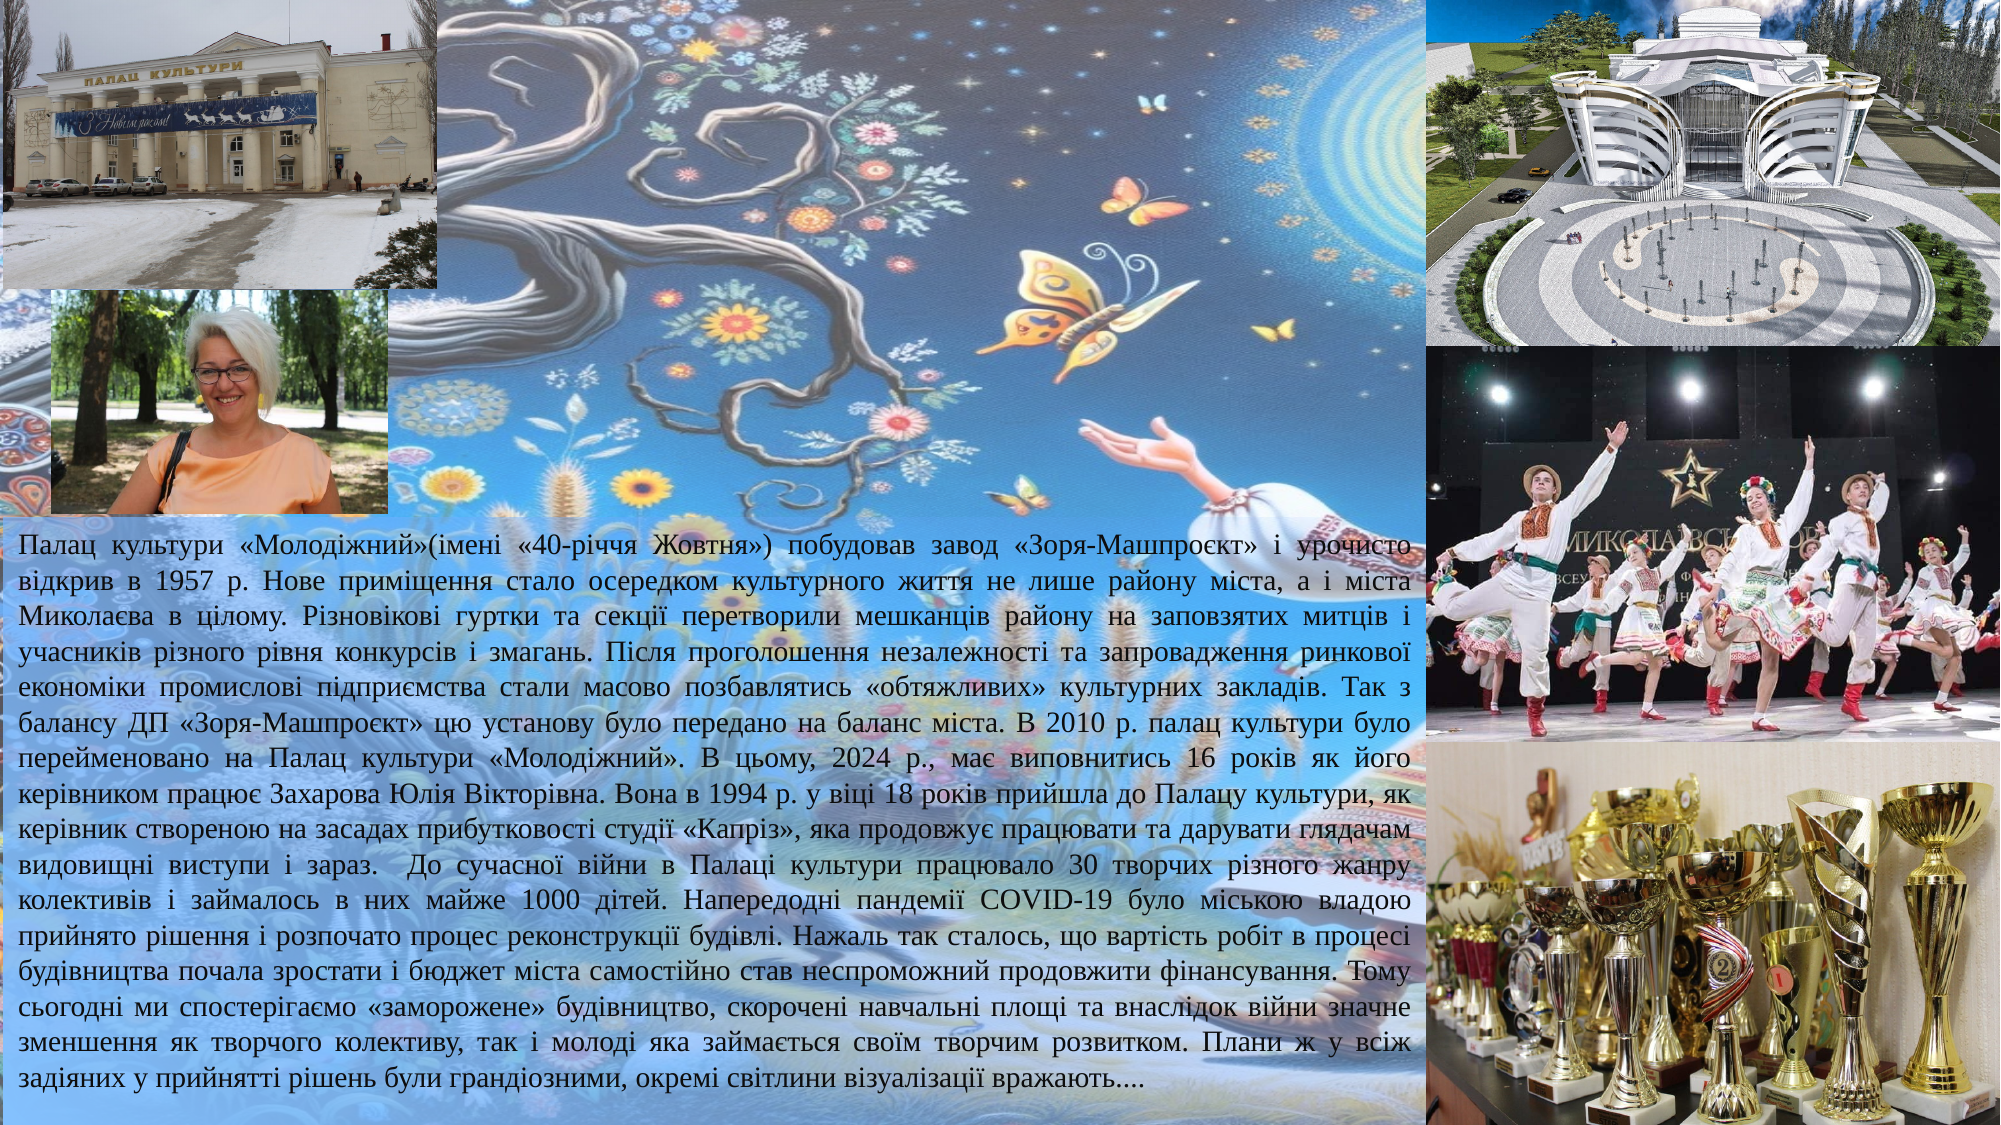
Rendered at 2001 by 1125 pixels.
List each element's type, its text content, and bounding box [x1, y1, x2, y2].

list Палац культури «Молодіжний»(імені «40-річчя Жовтня») побудовав завод «Зоря-Машпроєкт» і урочисто відкрив в 1957 р. Нове приміщення стало осередком культурного життя не лише району міста, а і міста Миколаєва в цілому. Різновікові гуртки та секції перетворили мешканців району на заповзятих митців і учасників різного рівня конкурсів і змагань. Після проголошення незалежності та запровадження ринкової економіки промислові підприємства стали масово позбавлятись «обтяжливих» культурних закладів. Так з балансу ДП «Зоря-Машпроєкт» цю установу було передано на баланс міста. В 2010 р. палац культури було перейменовано на Палац культури «Молодіжний». В цьому, 2024 р., має виповнитись 16 років як його керівником працює Захарова Юлія Вікторівна. Вона в 1994 р. у віці 18 років прийшла до Палацу культури, як керівник створеною на засадах прибутковості студії «Капріз», яка продовжує працювати та дарувати глядачам видовищні виступи і зараз. До сучасної війни в Палаці культури працювало 30 творчих різного жанру колективів і займалось в них майже 1000 дітей. Напередодні пандемії COVID-19 було міською владою прийнято рішення і розпочато процес реконструкції будівлі. Нажаль так сталось, що вартість робіт в процесі будівництва почала зростати і бюджет міста самостійно став неспроможний продовжити фінансування. Тому сьогодні ми спостерігаємо «заморожене» будівництво, скорочені навчальні площі та внаслідок війни значне зменшення як творчого колективу, так і молоді яка займається своїм творчим розвитком. Плани ж у всіж задіяних у прийнятті рішень були грандіозними, окремі світлини візуалізації вражають.... [3, 517, 1421, 1125]
picture [2, 0, 437, 515]
picture [1426, 0, 2000, 1125]
